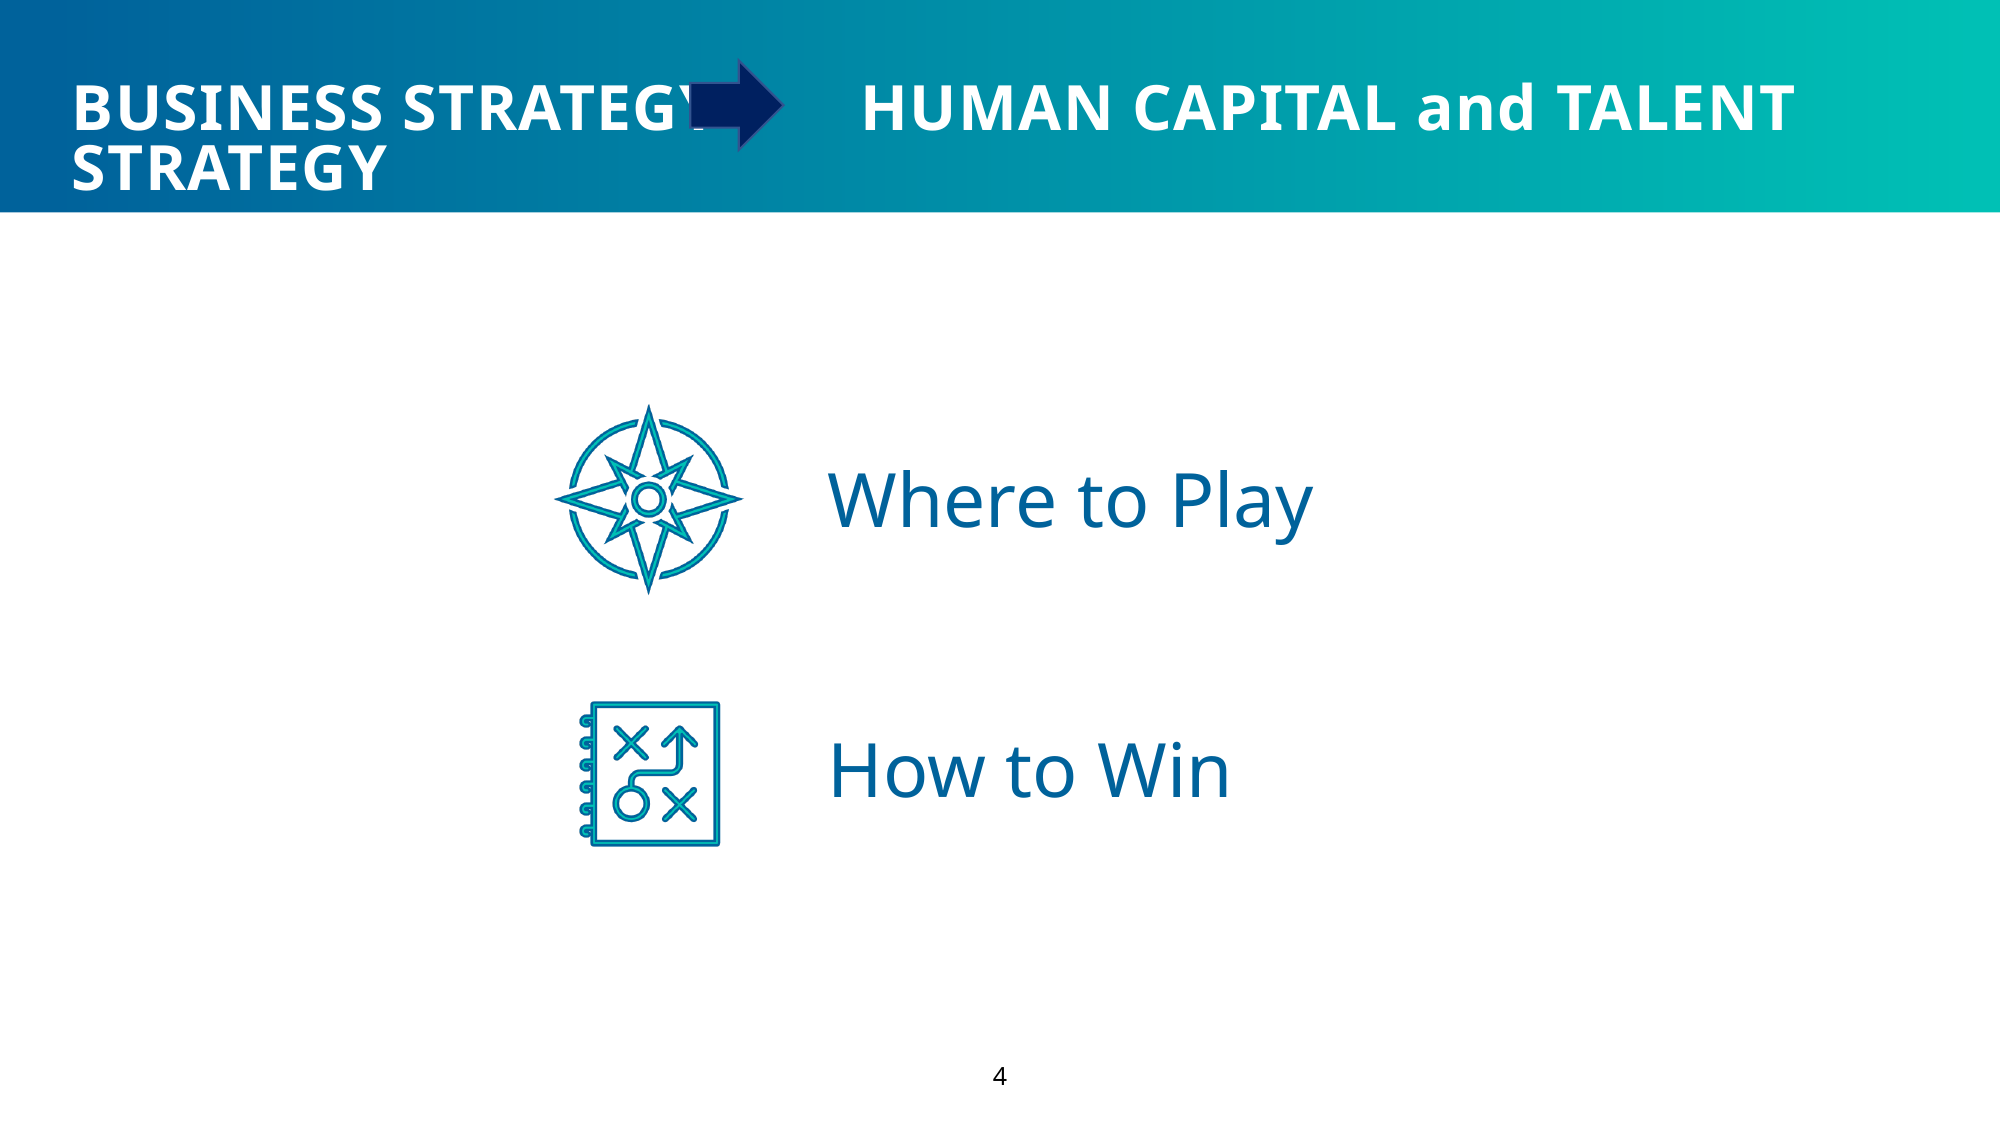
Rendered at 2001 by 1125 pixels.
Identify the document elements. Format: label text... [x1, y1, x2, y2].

picture [543, 667, 754, 878]
text_box BUSINESS STRATEGY HUMAN CAPITAL and TALENT STRATEGY [57, 75, 2000, 293]
text_box [690, 60, 784, 150]
text_box 4 [0, 1053, 2000, 1113]
text_box Where to Play How to Win [813, 445, 1516, 911]
picture [533, 383, 764, 615]
